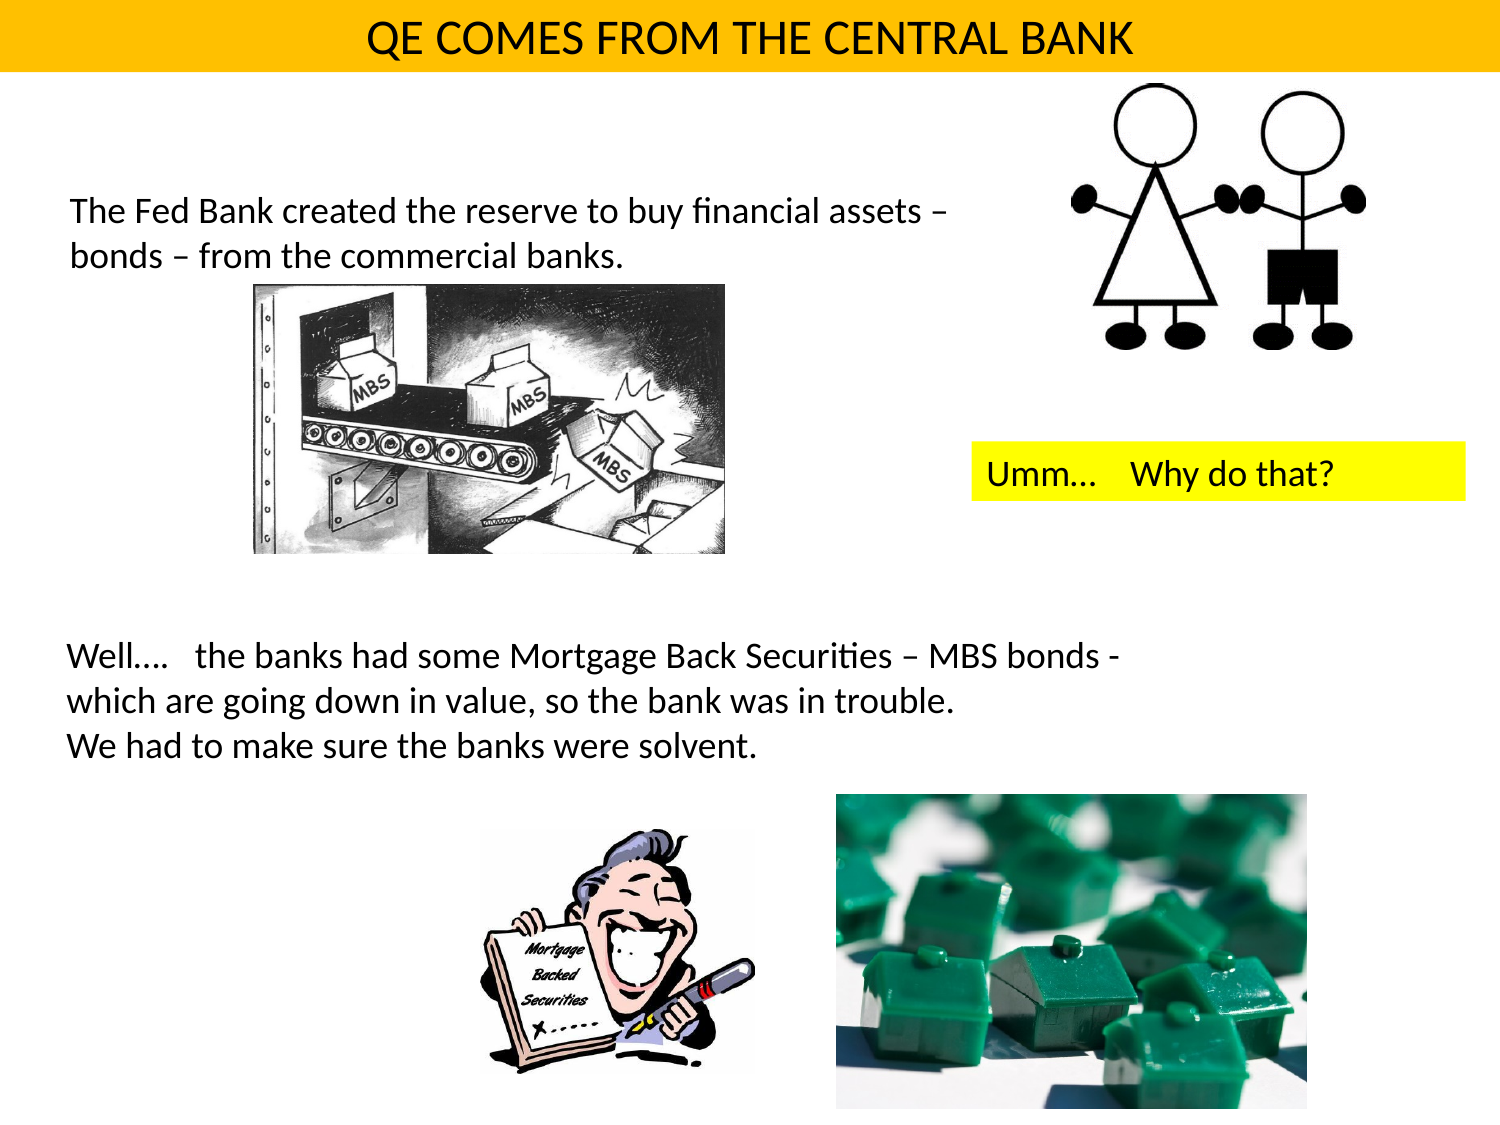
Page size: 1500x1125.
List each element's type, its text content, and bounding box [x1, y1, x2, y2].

text_box The Fed Bank created the reserve to buy financial assets – bonds – from the commercial banks. [54, 178, 966, 284]
text_box QE COMES FROM THE CENTRAL BANK [0, 0, 1500, 73]
picture [1071, 83, 1367, 350]
picture [480, 829, 756, 1074]
picture [836, 794, 1307, 1109]
text_box Umm… Why do that? [971, 441, 1466, 501]
text_box Well…. the banks had some Mortgage Back Securities – MBS bonds - which are going down in value, so the bank was in trouble. We had to make sure the banks were solvent. [51, 624, 1145, 774]
picture [253, 284, 726, 554]
